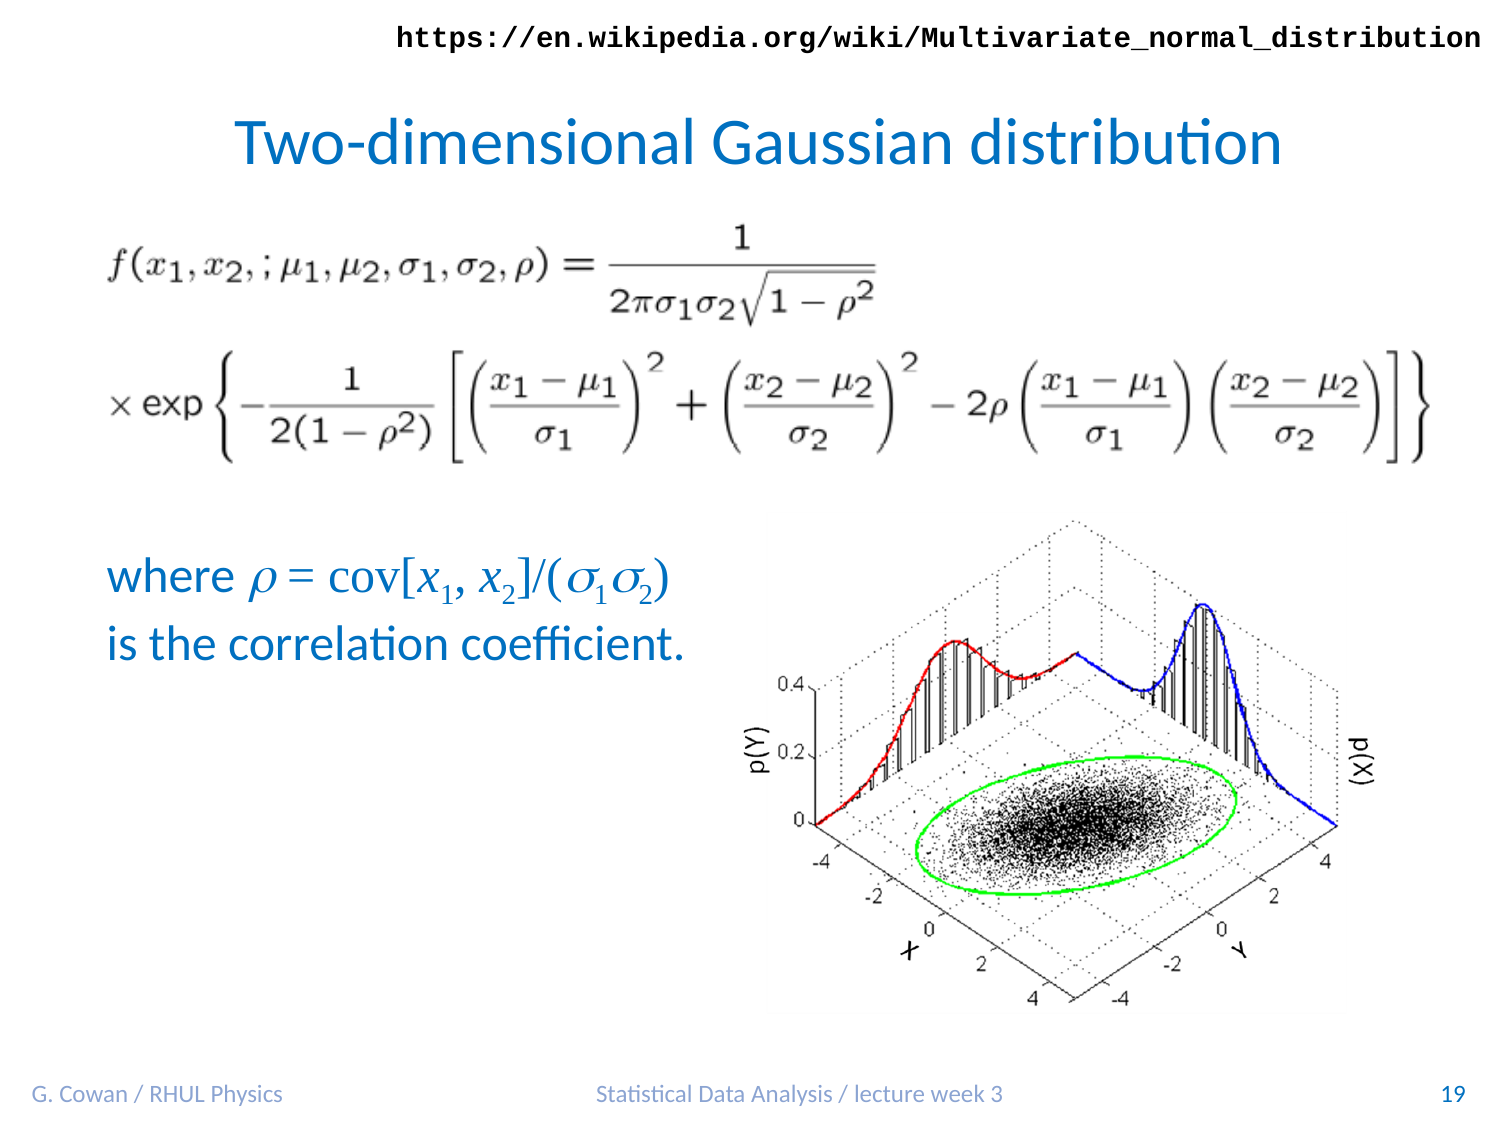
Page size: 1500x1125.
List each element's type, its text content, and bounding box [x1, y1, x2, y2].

picture [72, 209, 1446, 480]
text_box https://en.wikipedia.org/wiki/Multivariate_normal_distribution [381, 11, 1496, 62]
picture [725, 509, 1392, 1014]
text_box where ρ = cov[x1, x2]/(σ1σ2) is the correlation coefficient. [91, 534, 701, 678]
slide_number 19 [1262, 1062, 1481, 1123]
footer Statistical Data Analysis / lecture week 3 [338, 1062, 1262, 1123]
slide_number G. Cowan / RHUL Physics [16, 1062, 338, 1123]
text_box Two-dimensional Gaussian distribution [219, 90, 1300, 186]
